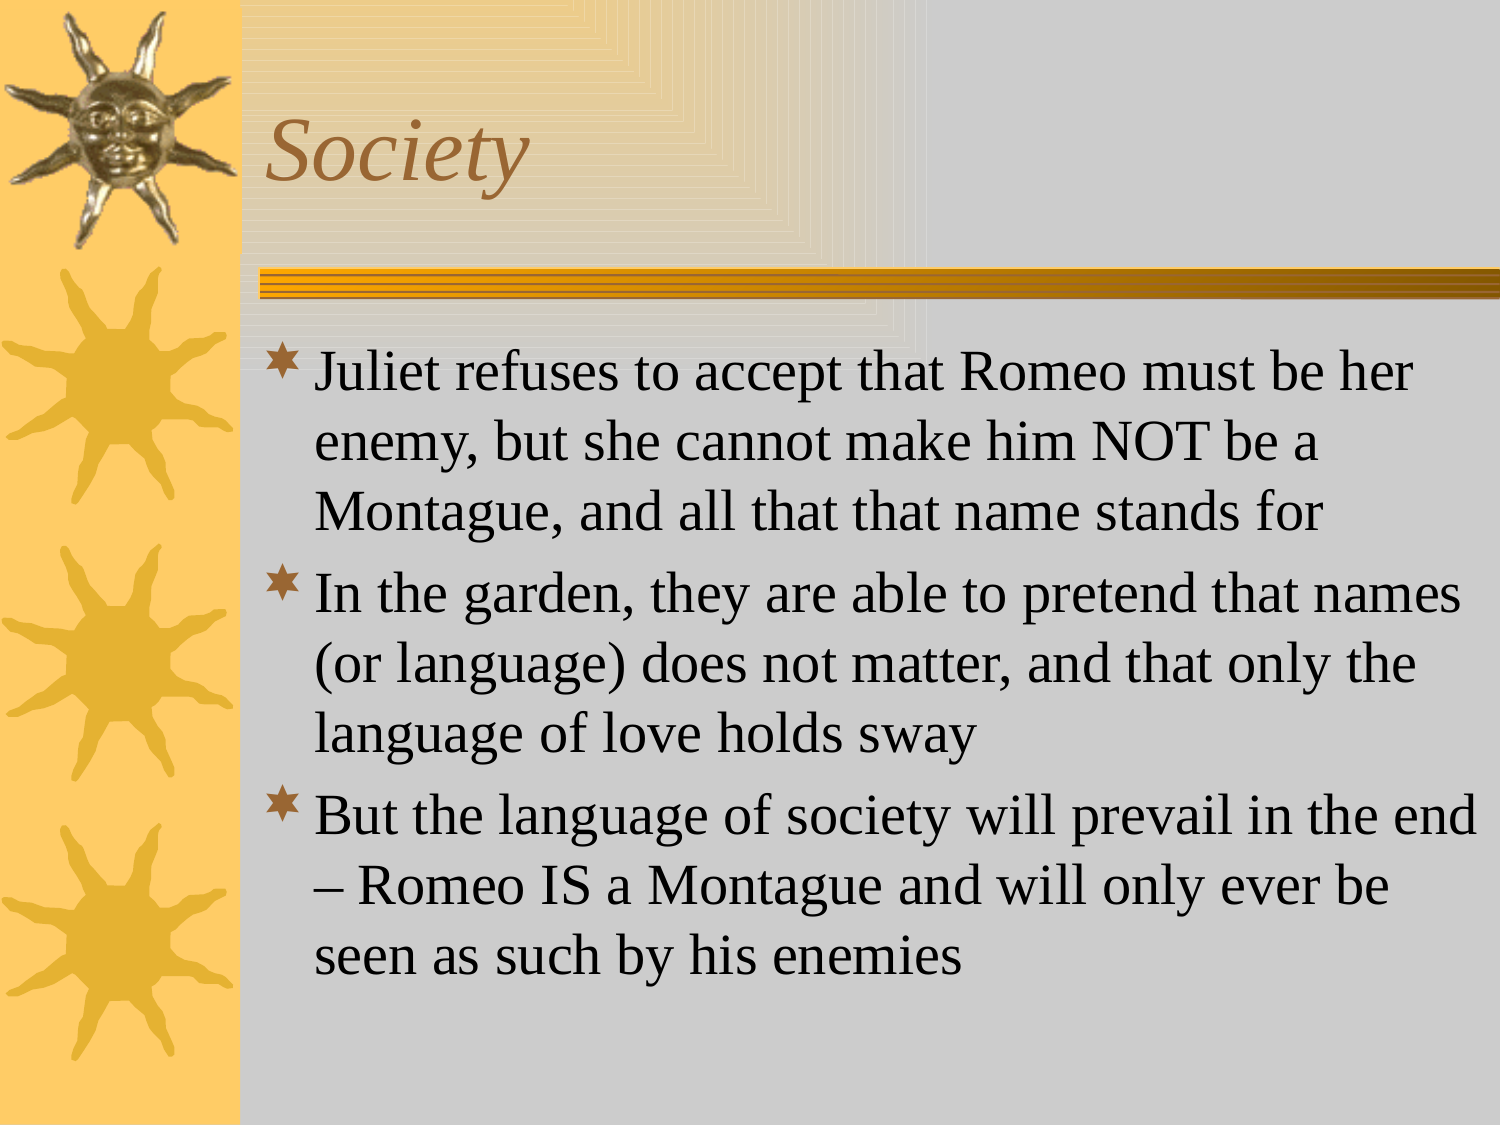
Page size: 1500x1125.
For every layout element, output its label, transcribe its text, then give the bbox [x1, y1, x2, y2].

list Juliet refuses to accept that Romeo must be her enemy, but she cannot make him NOT be a Montague, and all that that name stands for In the garden, they are able to pretend that names (or language) does not matter, and that only the language of love holds sway But the language of society will prevail in the end – Romeo IS a Montague and will only ever be seen as such by his enemies [242, 324, 1494, 1001]
title Society [250, 49, 1492, 238]
picture [1, 8, 242, 254]
